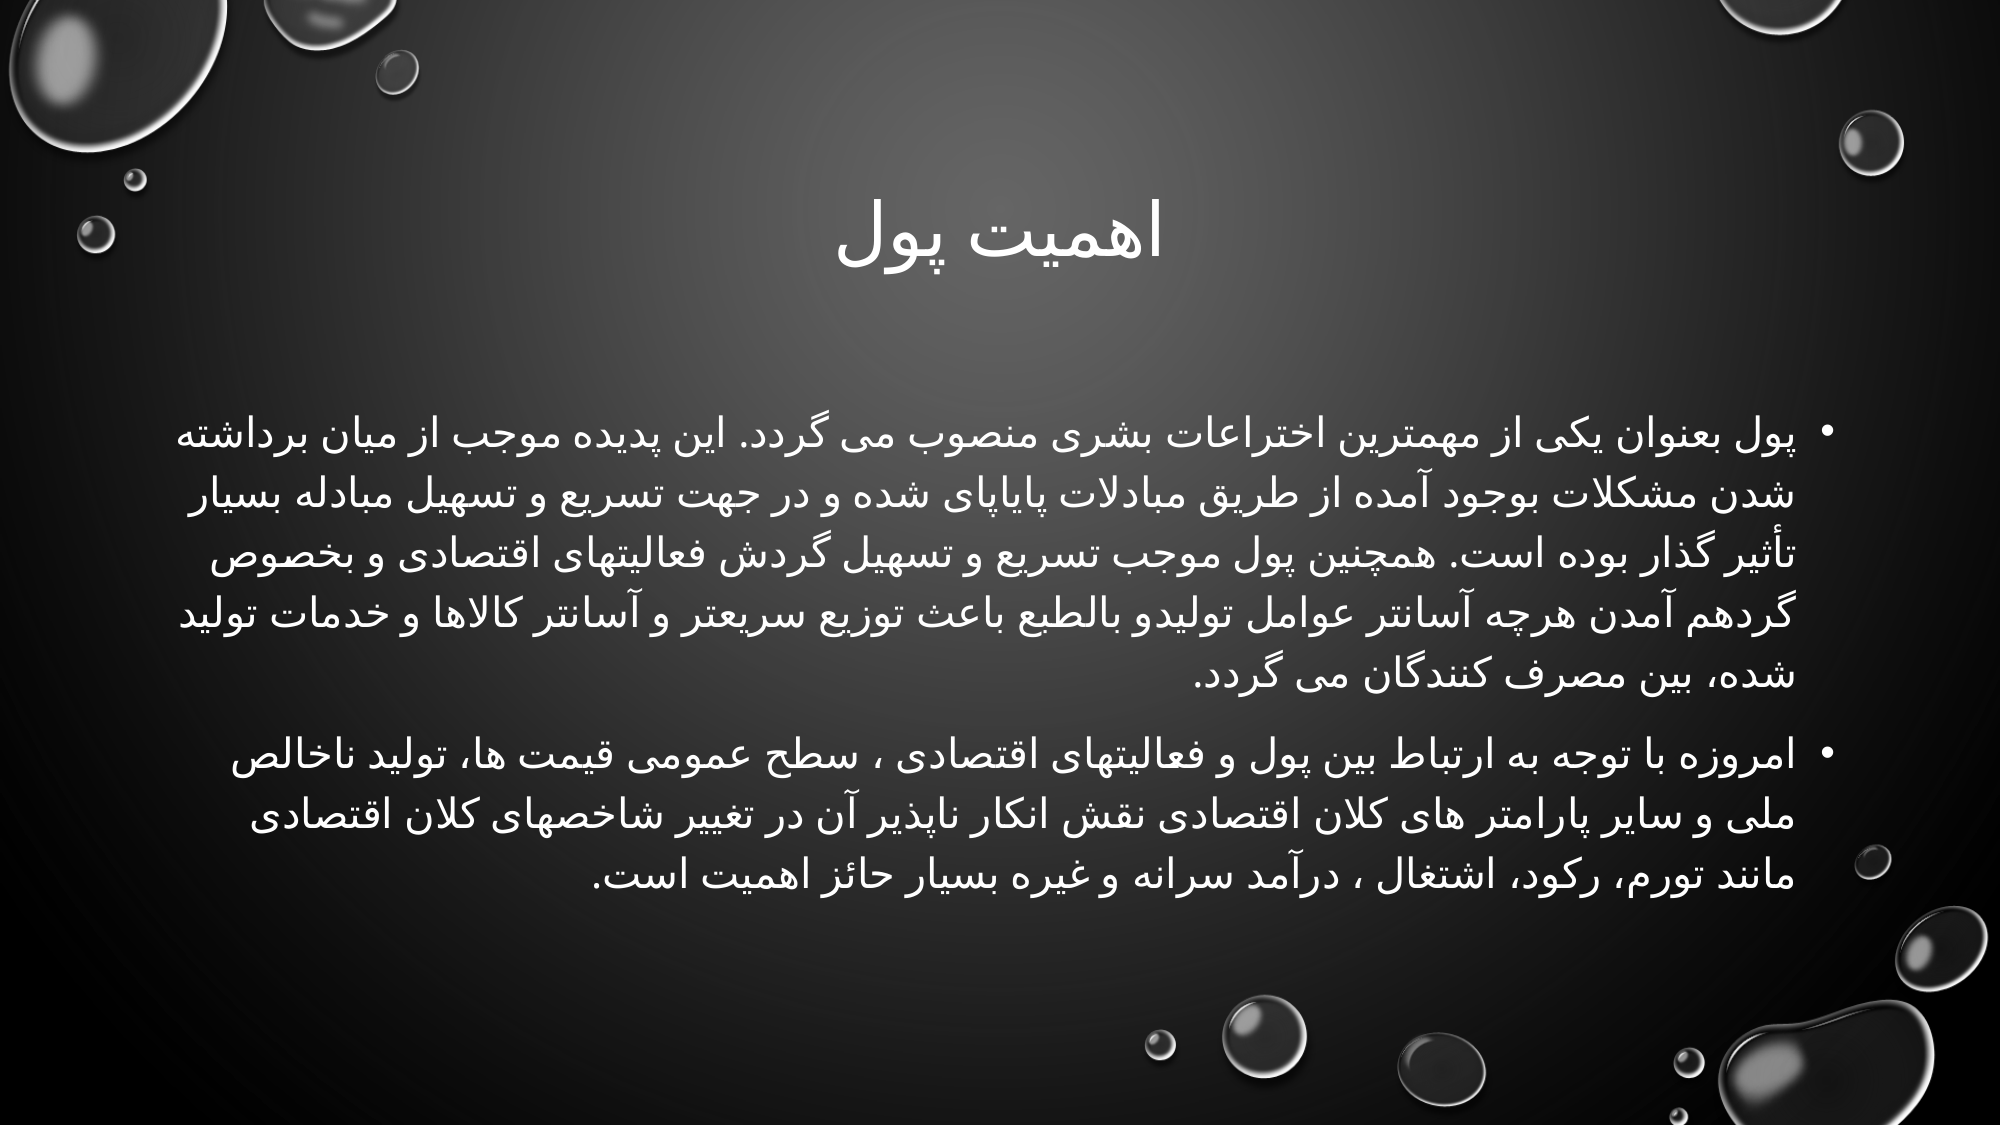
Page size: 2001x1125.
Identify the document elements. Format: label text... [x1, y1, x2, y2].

picture [0, 0, 2000, 1125]
list پول بعنوان یکی از مهمترین اختراعات بشری منصوب می گردد. این پدیده موجب از میان برداشته شدن مشکلات بوجود آمده از طریق مبادلات پایاپای شده و در جهت تسریع و تسهیل مبادله بسیار تأثیر گذار بوده است. همچنین پول موجب تسریع و تسهیل گردش فعالیتهای اقتصادی و بخصوص گردهم آمدن هرچه آسانتر عوامل تولیدو بالطبع باعث توزیع سریعتر و آسانتر کالاها و خدمات تولید شده، بین مصرف کنندگان می گردد. امروزه با توجه به ارتباط بین پول و فعالیتهای اقتصادی ، سطح عمومی قیمت ها، تولید ناخالص ملی و سایر پارامتر های کلان اقتصادی نقش انکار ناپذیر آن در تغییر شاخصهای کلان اقتصادی مانند تورم، رکود، اشتغال ، درآمد سرانه و غیره بسیار حائز اهمیت است. [149, 388, 1850, 950]
title اهمیت پول [149, 101, 1851, 364]
